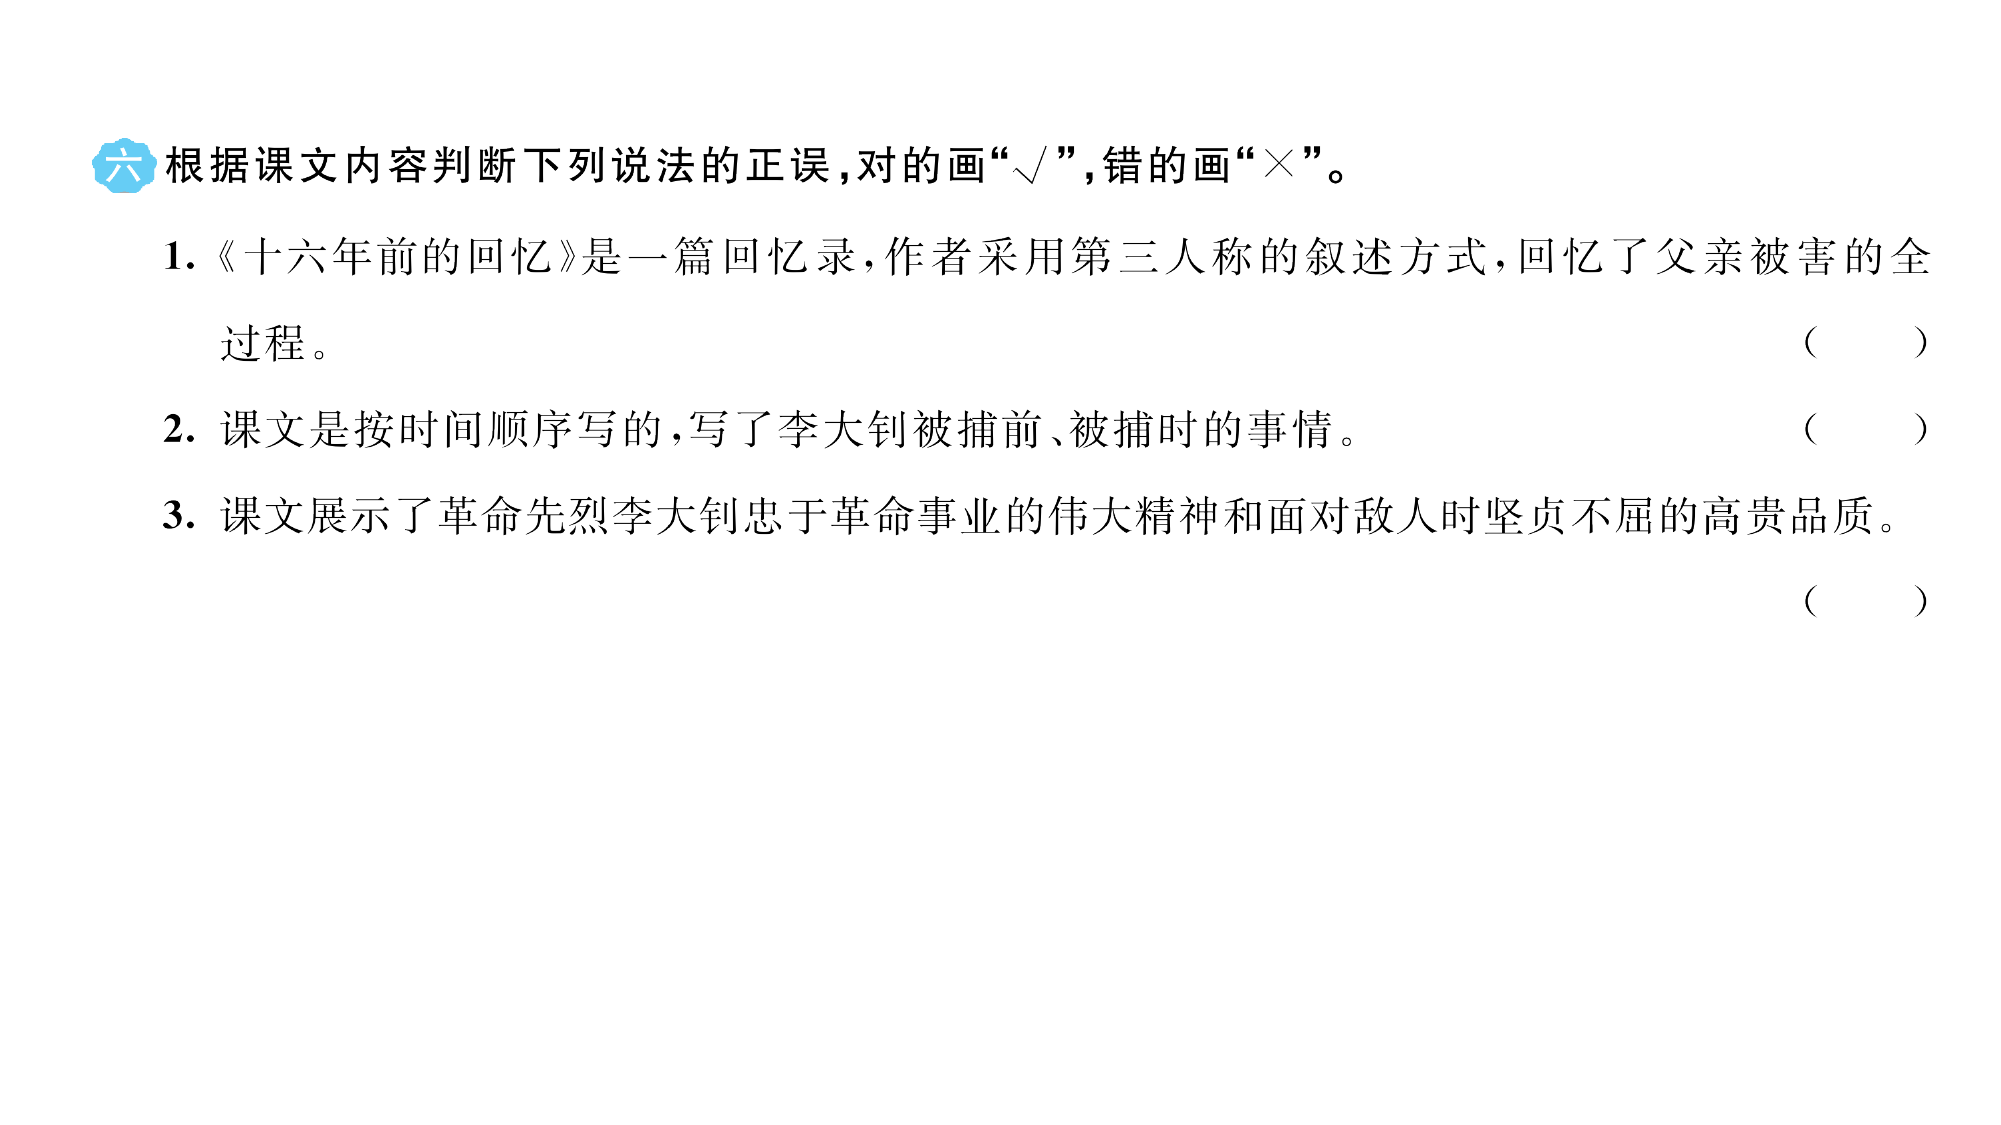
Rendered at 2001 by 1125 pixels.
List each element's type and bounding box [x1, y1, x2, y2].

picture [88, 118, 1979, 661]
